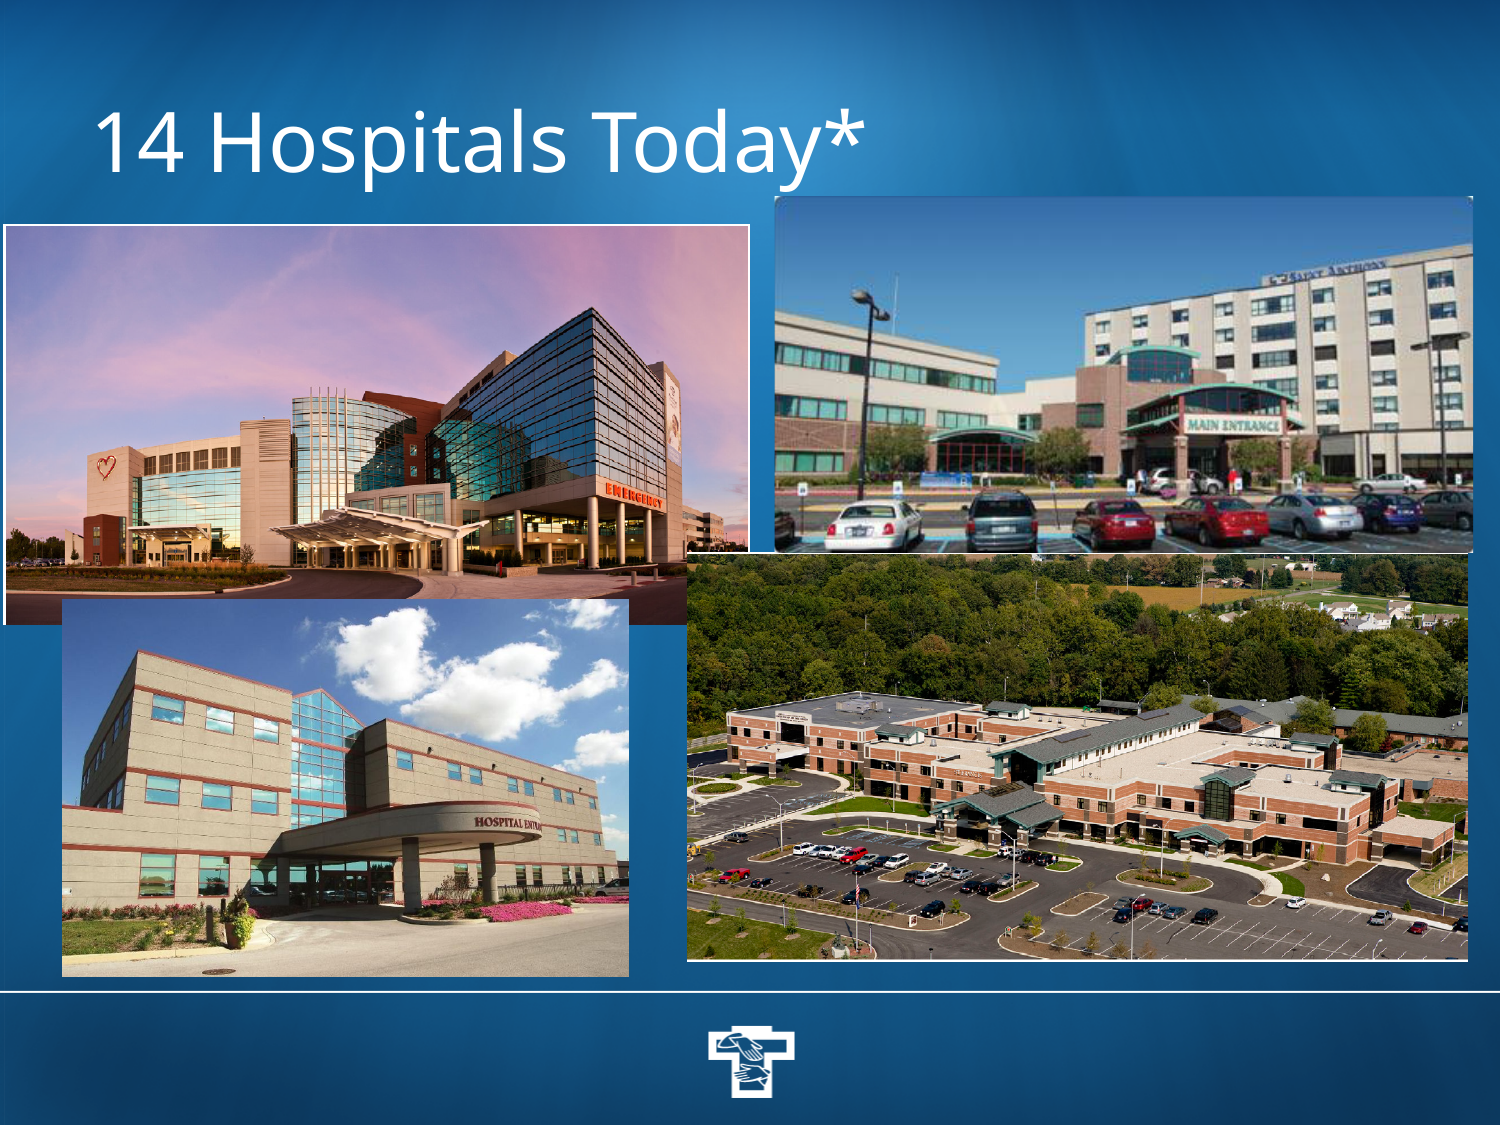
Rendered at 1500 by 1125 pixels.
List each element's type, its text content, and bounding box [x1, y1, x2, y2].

picture [0, 0, 1500, 1125]
title 14 Hospitals Today* [75, 45, 1425, 233]
